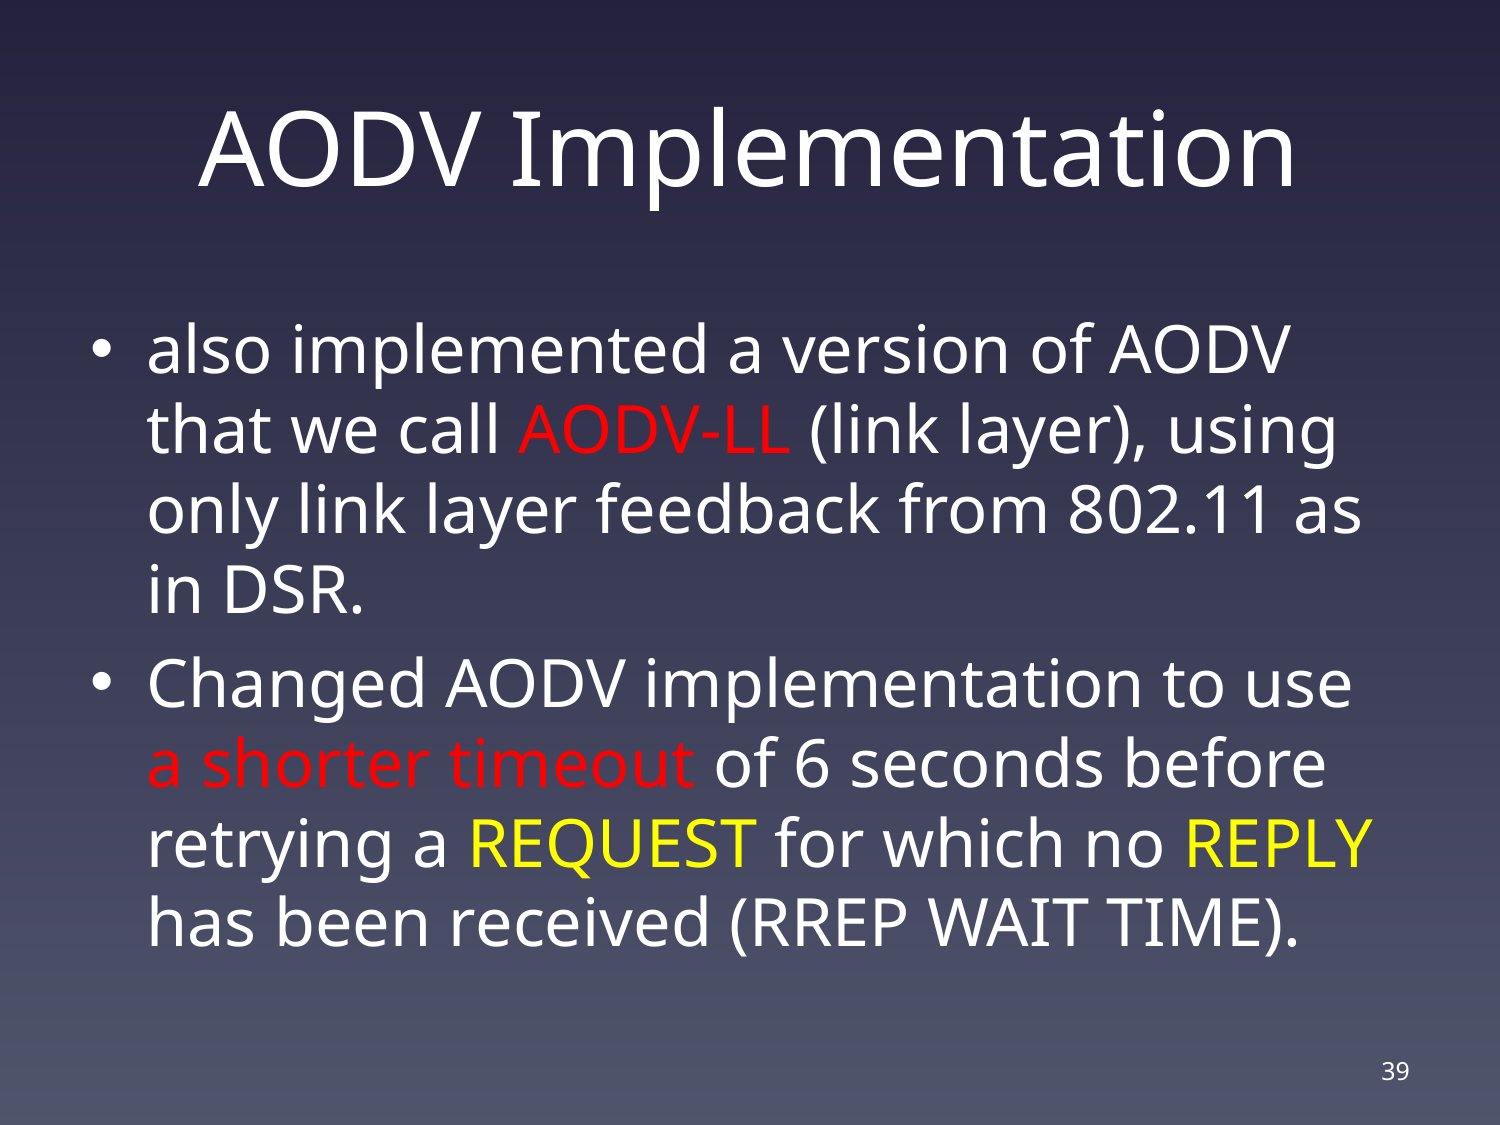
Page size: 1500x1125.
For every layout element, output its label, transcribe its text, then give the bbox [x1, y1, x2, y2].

title AODV Implementation [75, 75, 1425, 262]
list also implemented a version of AODV that we call AODV-LL (link layer), using only link layer feedback from 802.11 as in DSR. Changed AODV implementation to use a shorter timeout of 6 seconds before retrying a REQUEST for which no REPLY has been received (RREP WAIT TIME). [75, 262, 1425, 1005]
slide_number 38 [1074, 1042, 1425, 1103]
